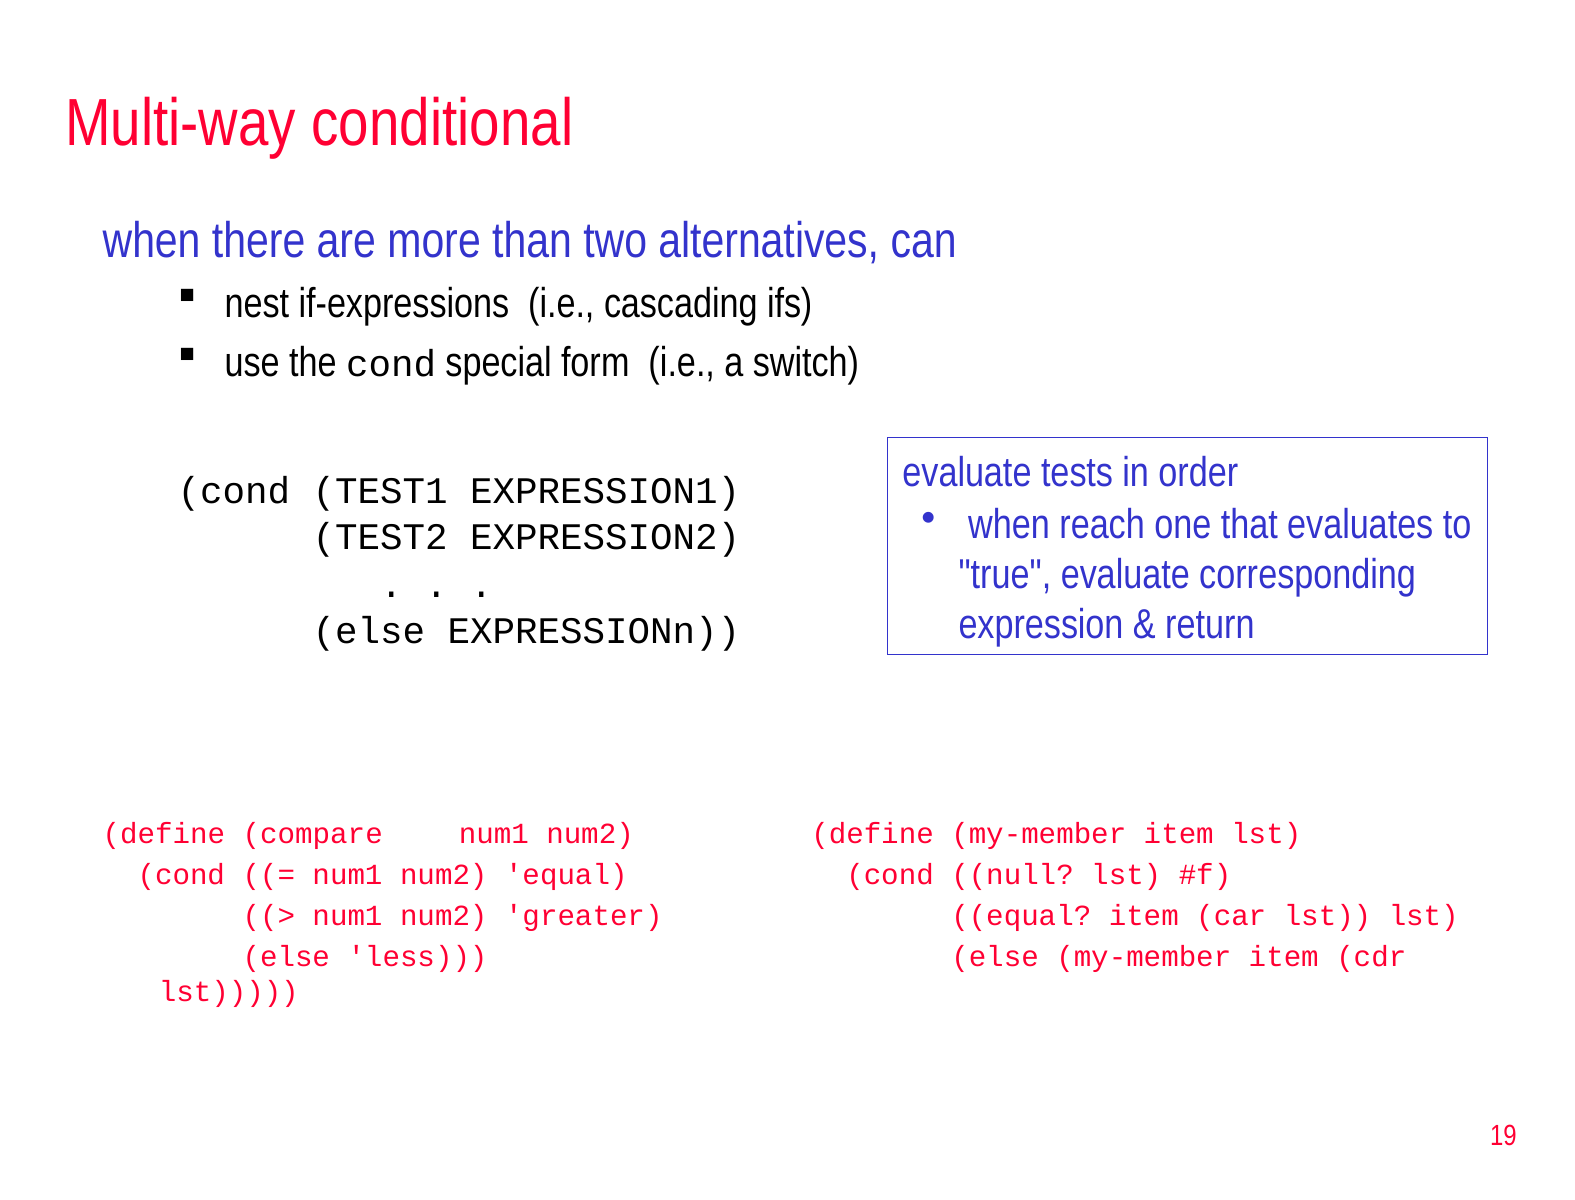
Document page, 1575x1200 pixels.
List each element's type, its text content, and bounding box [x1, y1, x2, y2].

slide_number 19 [1203, 1138, 1532, 1174]
title Multi-way conditional [50, 62, 1538, 175]
text_box evaluate tests in order when reach one that evaluates to "true", evaluate corresponding expression & return [887, 437, 1488, 655]
list when there are more than two alternatives, can nest if-expressions (i.e., cascading ifs) use the cond special form (i.e., a switch) (cond (TEST1 EXPRESSION1) (TEST2 EXPRESSION2) . . . (else EXPRESSIONn)) (define (compare num1 num2) (define (my-member item lst) (cond ((= num1 num2) 'equal) (cond ((null? lst) #f) ((> num1 num2) 'greater) ((equal? item (car lst)) lst) (else 'less))) (else (my-member item (cdr lst))))) [87, 200, 1541, 1138]
